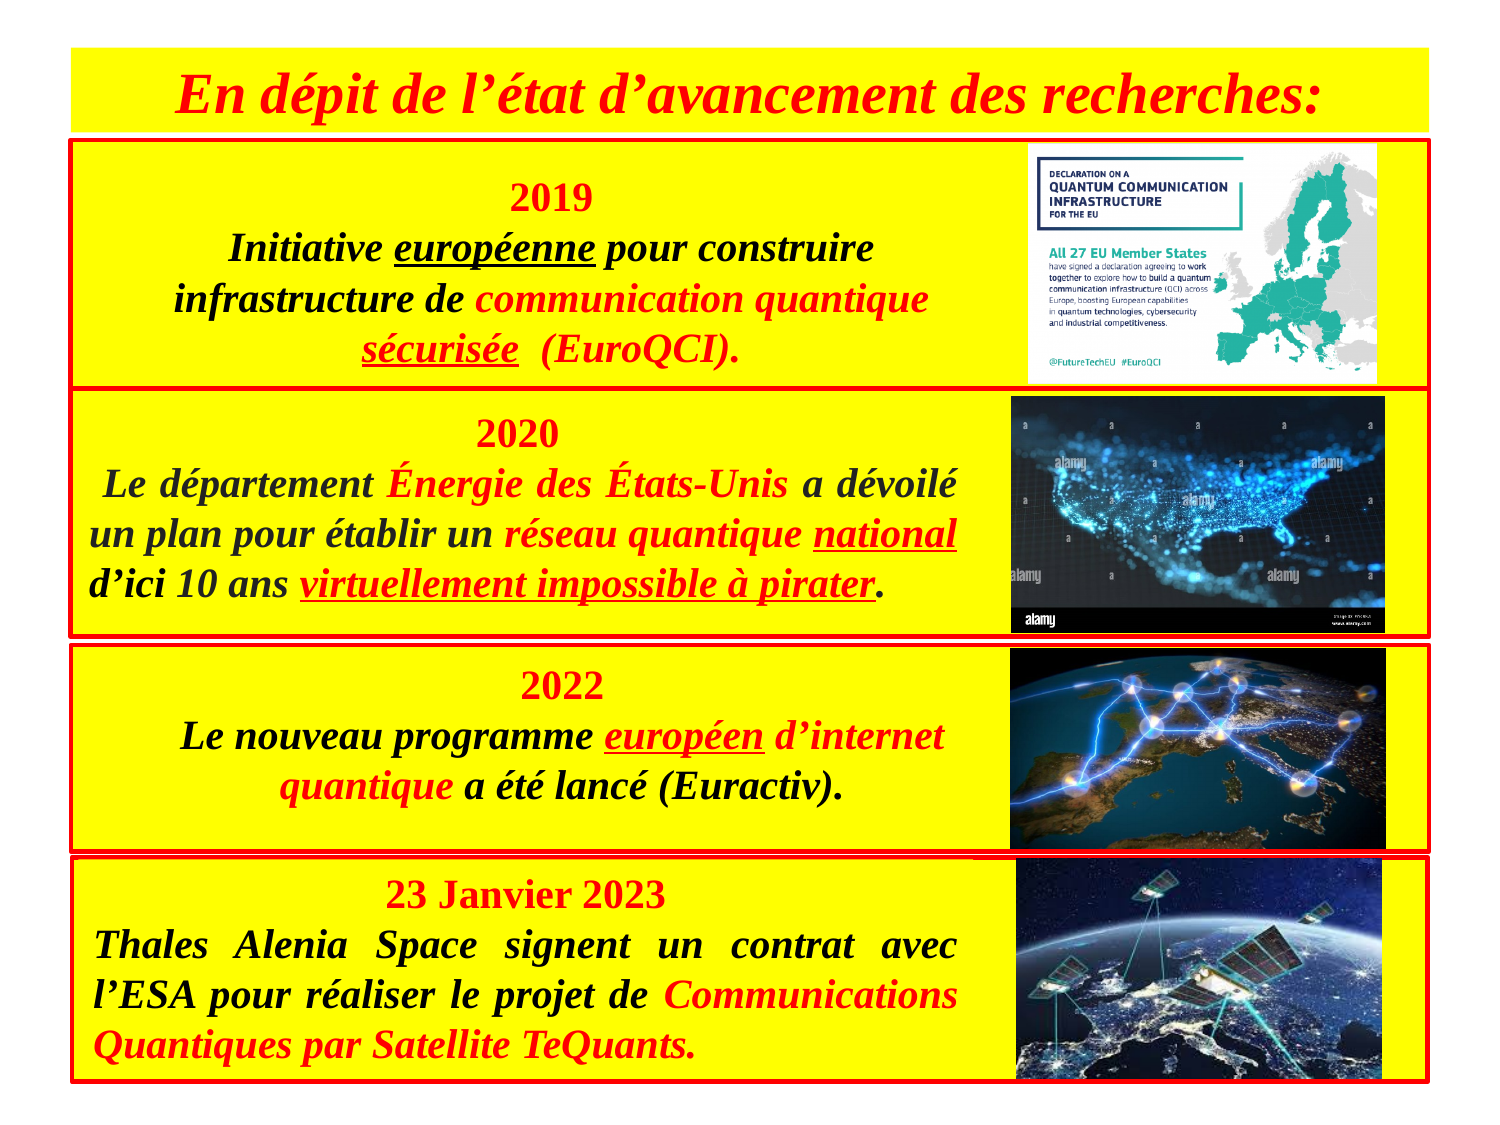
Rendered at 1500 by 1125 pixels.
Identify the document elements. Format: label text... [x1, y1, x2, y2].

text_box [70, 139, 1430, 388]
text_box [70, 388, 1430, 637]
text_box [70, 644, 1430, 852]
text_box En dépit de l’état d’avancement des recherches: [70, 47, 1430, 133]
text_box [71, 859, 1429, 1082]
